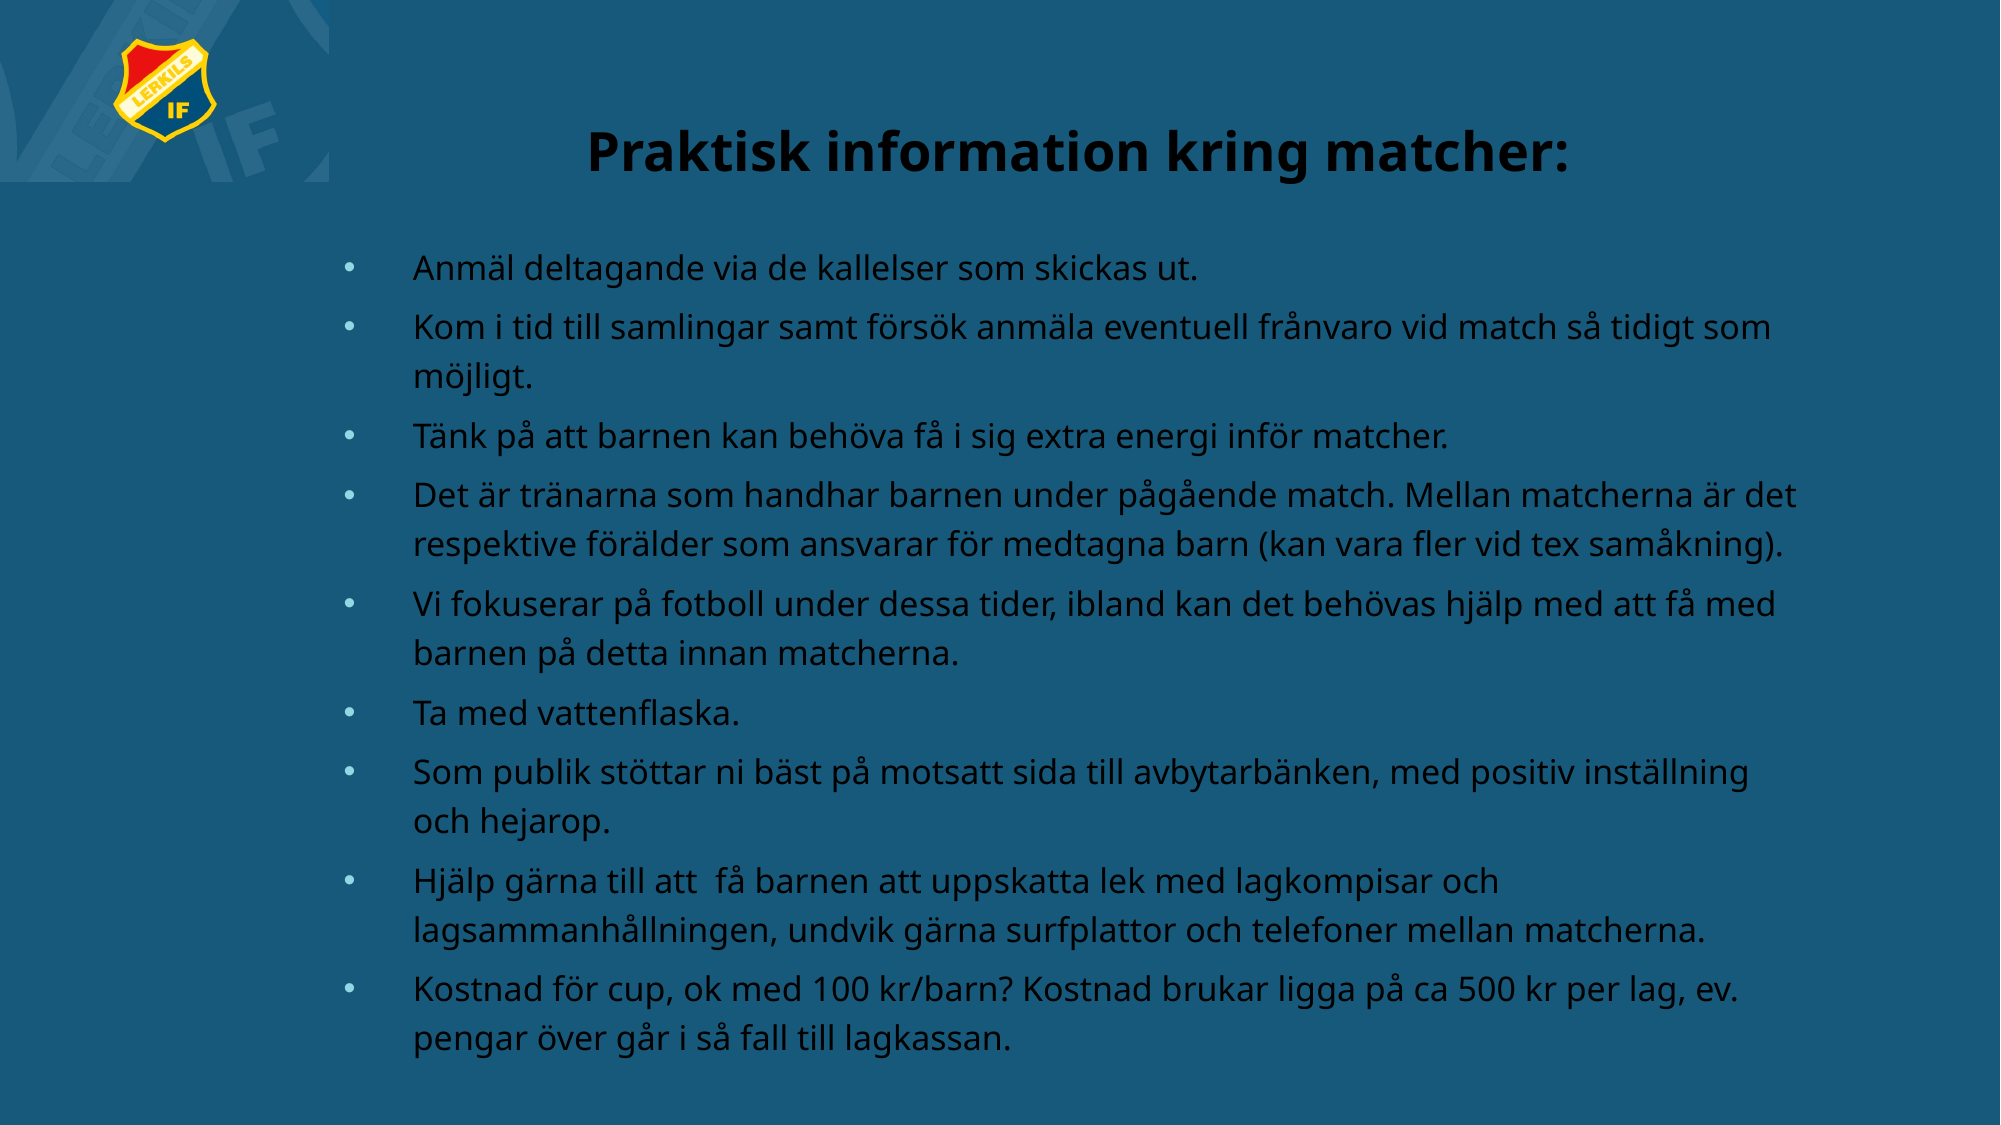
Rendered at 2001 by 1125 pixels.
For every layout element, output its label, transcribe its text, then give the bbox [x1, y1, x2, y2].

picture [0, 0, 329, 182]
subtitle Praktisk information kring matcher: Anmäl deltagande via de kallelser som skickas ut. Kom i tid till samlingar samt försök anmäla eventuell frånvaro vid match så tidigt som möjligt. Tänk på att barnen kan behöva få i sig extra energi inför matcher. Det är tränarna som handhar barnen under pågående match. Mellan matcherna är det respektive förälder som ansvarar för medtagna barn (kan vara fler vid tex samåkning). Vi fokuserar på fotboll under dessa tider, ibland kan det behövas hjälp med att få med barnen på detta innan matcherna. Ta med vattenflaska. Som publik stöttar ni bäst på motsatt sida till avbytarbänken, med positiv inställning och hejarop. Hjälp gärna till att få barnen att uppskatta lek med lagkompisar och lagsammanhållningen, undvik gärna surfplattor och telefoner mellan matcherna. Kostnad för cup, ok med 100 kr/barn? Kostnad brukar ligga på ca 500 kr per lag, ev. pengar över går i så fall till lagkassan. [328, 72, 1829, 1065]
